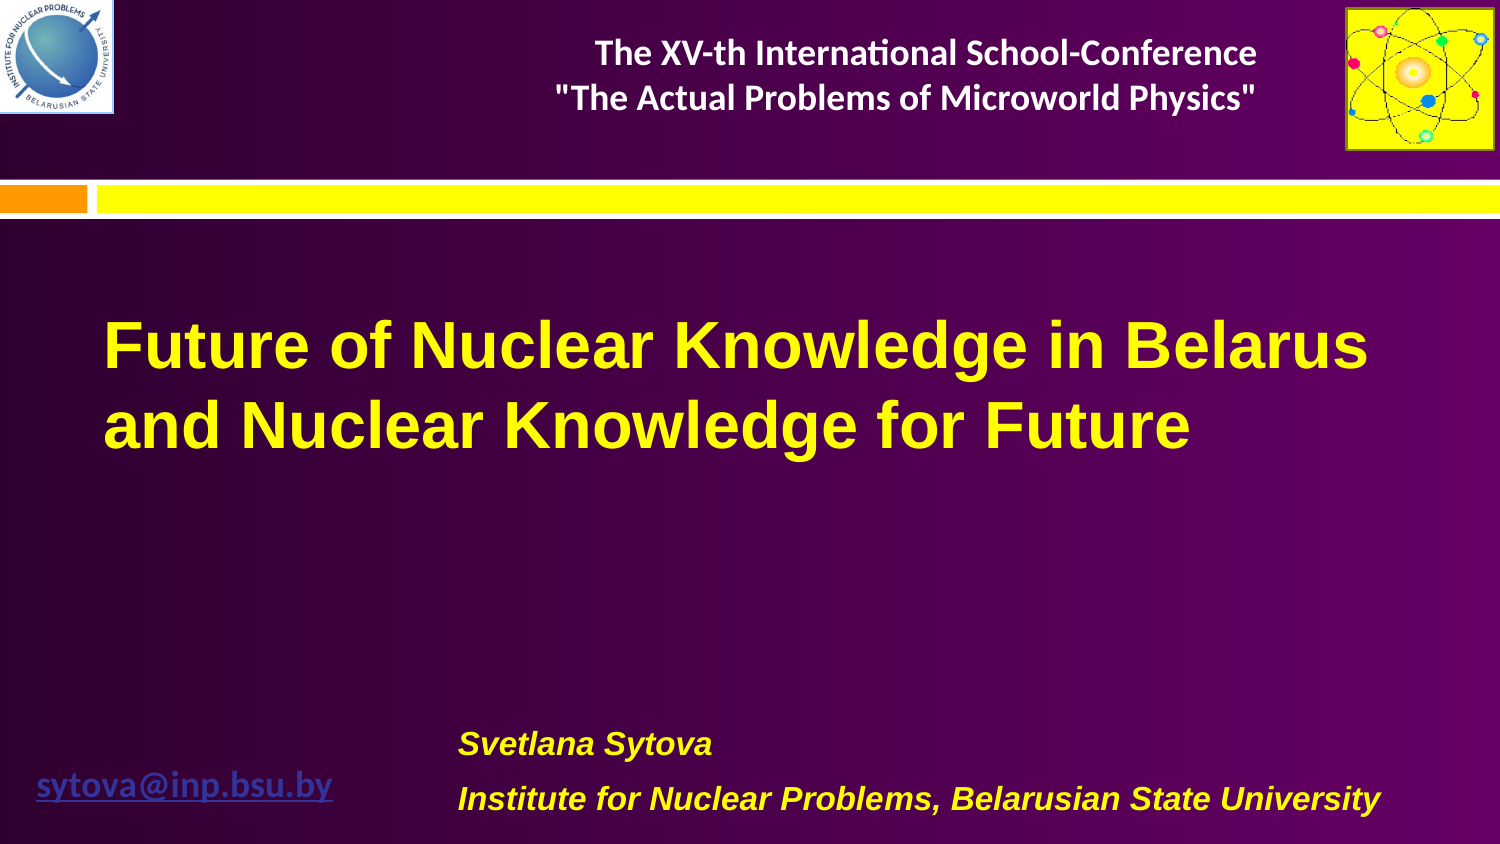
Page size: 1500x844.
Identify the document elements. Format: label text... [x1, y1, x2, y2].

picture [0, 0, 113, 113]
text_box The XV-th International School-Conference "The Actual Problems of Microworld Physics" [135, 20, 1282, 215]
subtitle Svetlana Sytova Institute for Nuclear Problems, Belarusian State University [442, 727, 1471, 812]
title Future of Nuclear Knowledge in Belarus and Nuclear Knowledge for Future [88, 256, 1483, 470]
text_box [1346, 8, 1495, 151]
text_box sytova@inp.bsu.by [21, 752, 357, 813]
